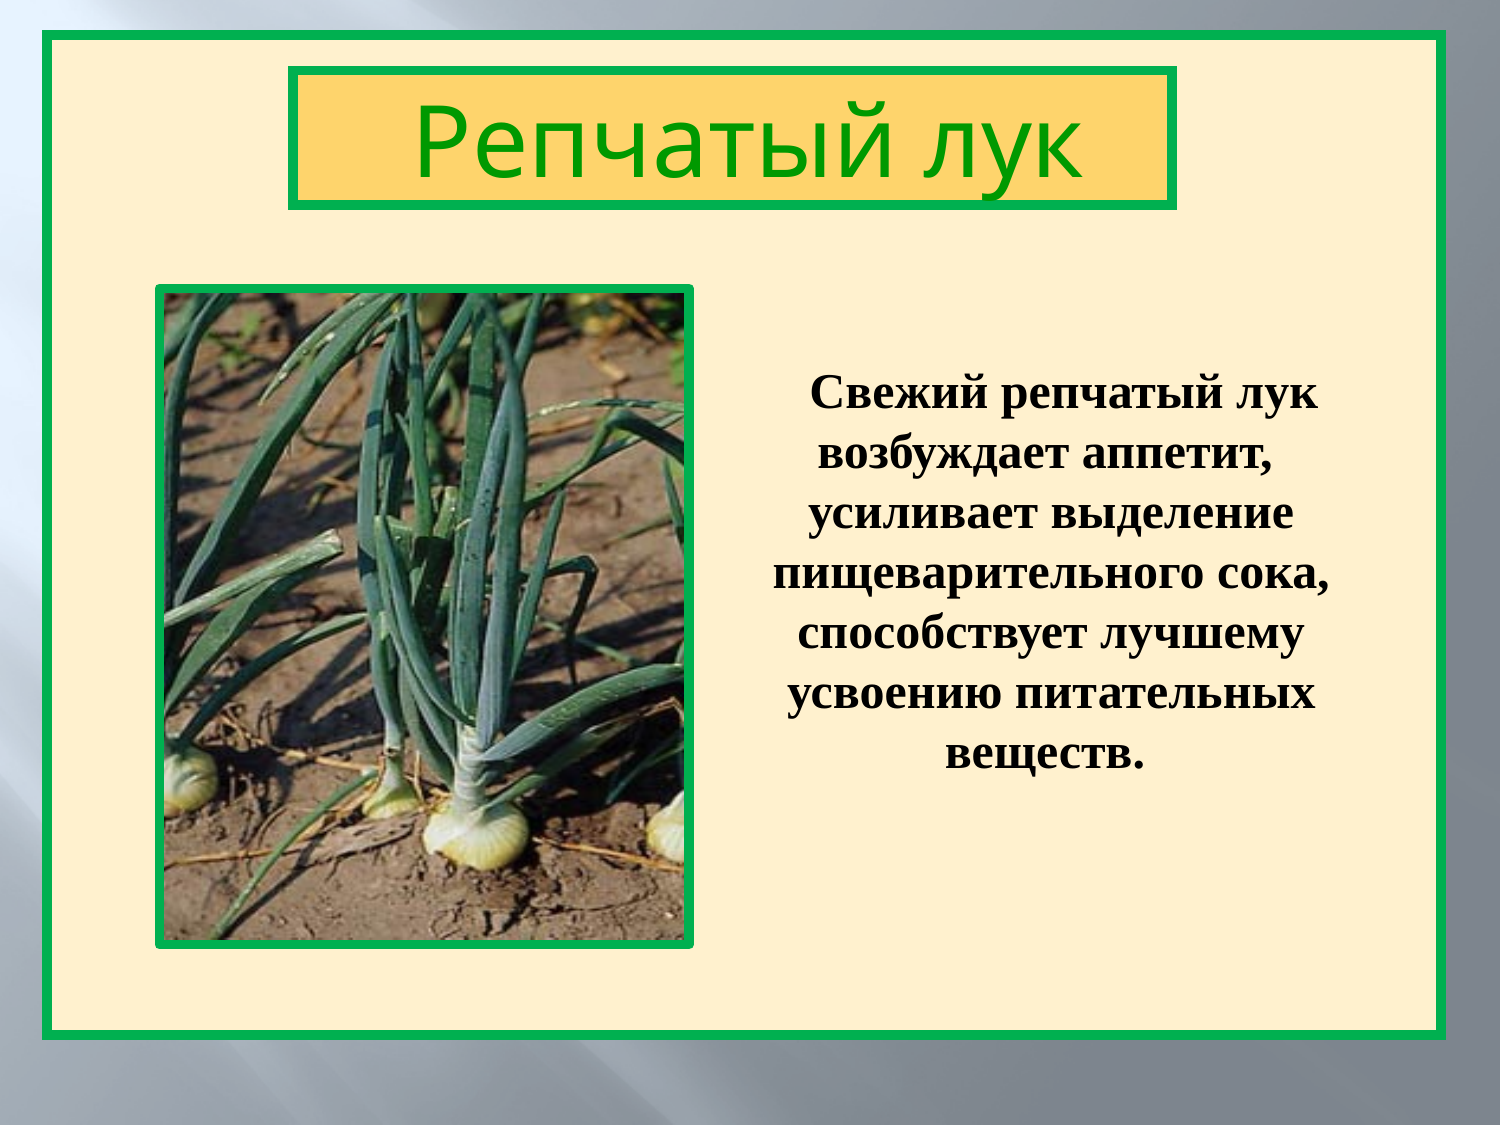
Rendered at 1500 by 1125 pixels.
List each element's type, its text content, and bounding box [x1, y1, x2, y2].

text_box [46, 35, 1441, 1036]
text_box Репчатый лук [292, 70, 1172, 205]
text_box [274, 270, 774, 331]
text_box Свежий репчатый лук возбуждает аппетит, усиливает выделение пищеварительного сока, способствует лучшему усвоению питательных веществ. [728, 351, 1376, 847]
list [163, 292, 685, 941]
